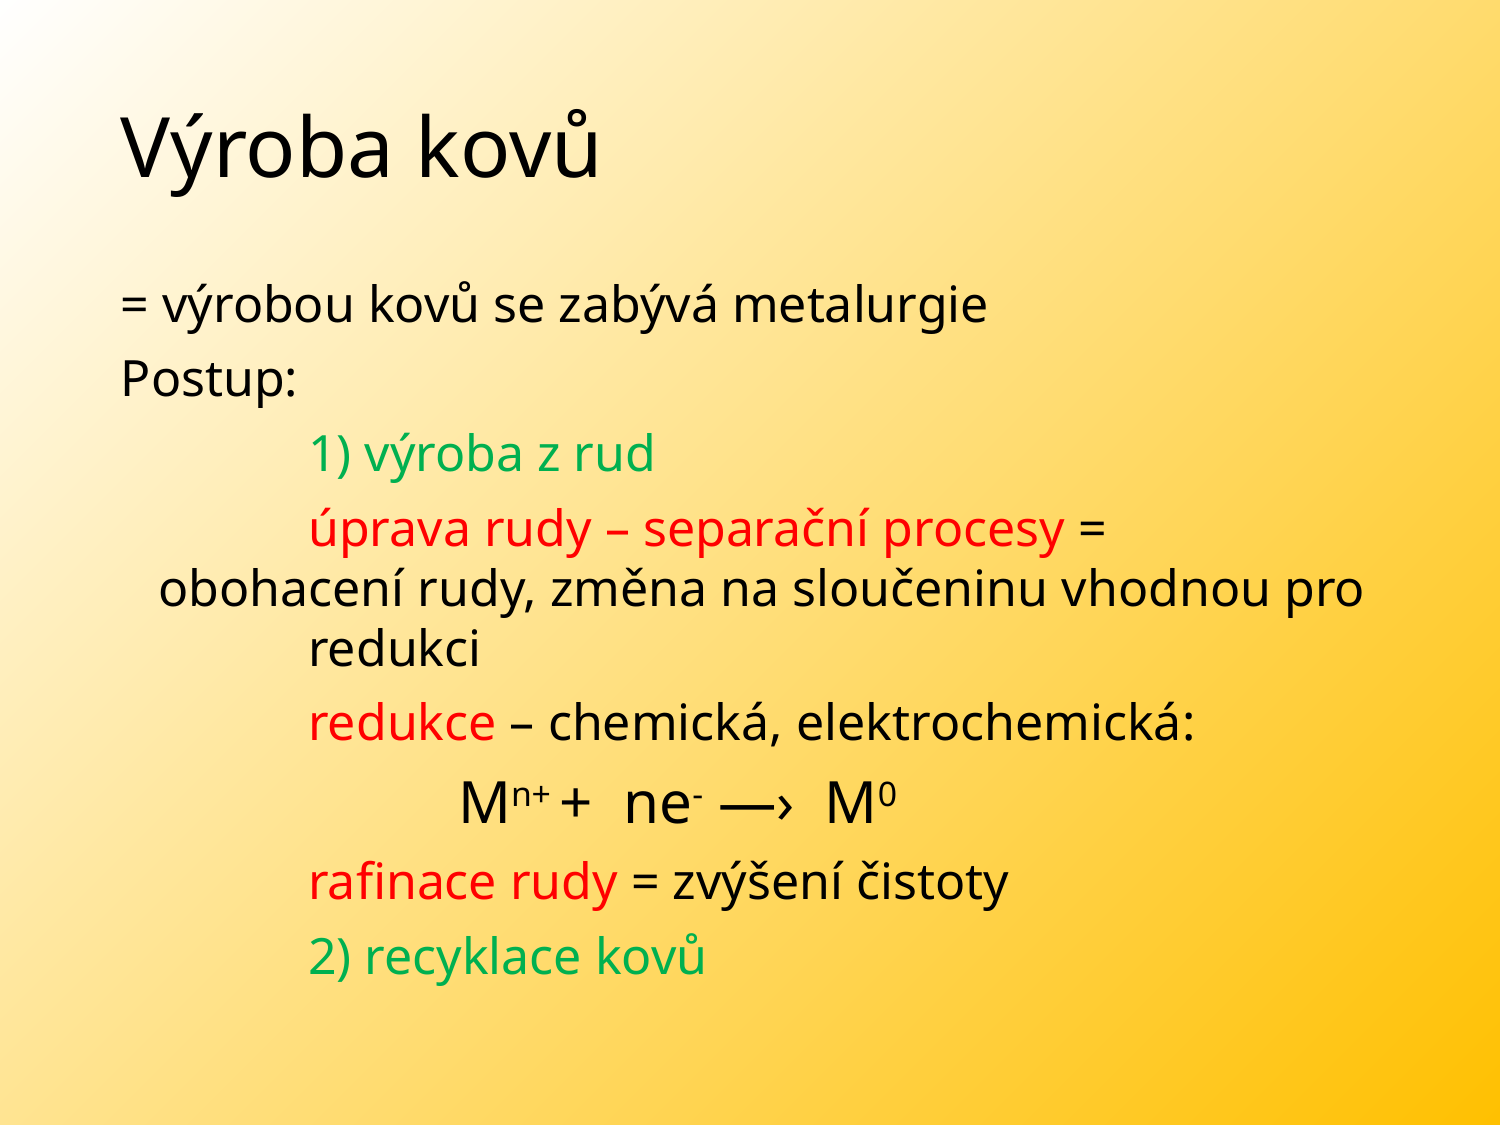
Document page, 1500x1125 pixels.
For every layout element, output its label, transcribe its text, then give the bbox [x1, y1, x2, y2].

title Výroba kovů [105, 41, 1400, 258]
list = výrobou kovů se zabývá metalurgie Postup: 1) výroba z rud úprava rudy – separační procesy = obohacení rudy, změna na sloučeninu vhodnou pro redukci redukce – chemická, elektrochemická: Mn+ + ne- ―› M0 rafinace rudy = zvýšení čistoty 2) recyklace kovů [105, 258, 1400, 1014]
